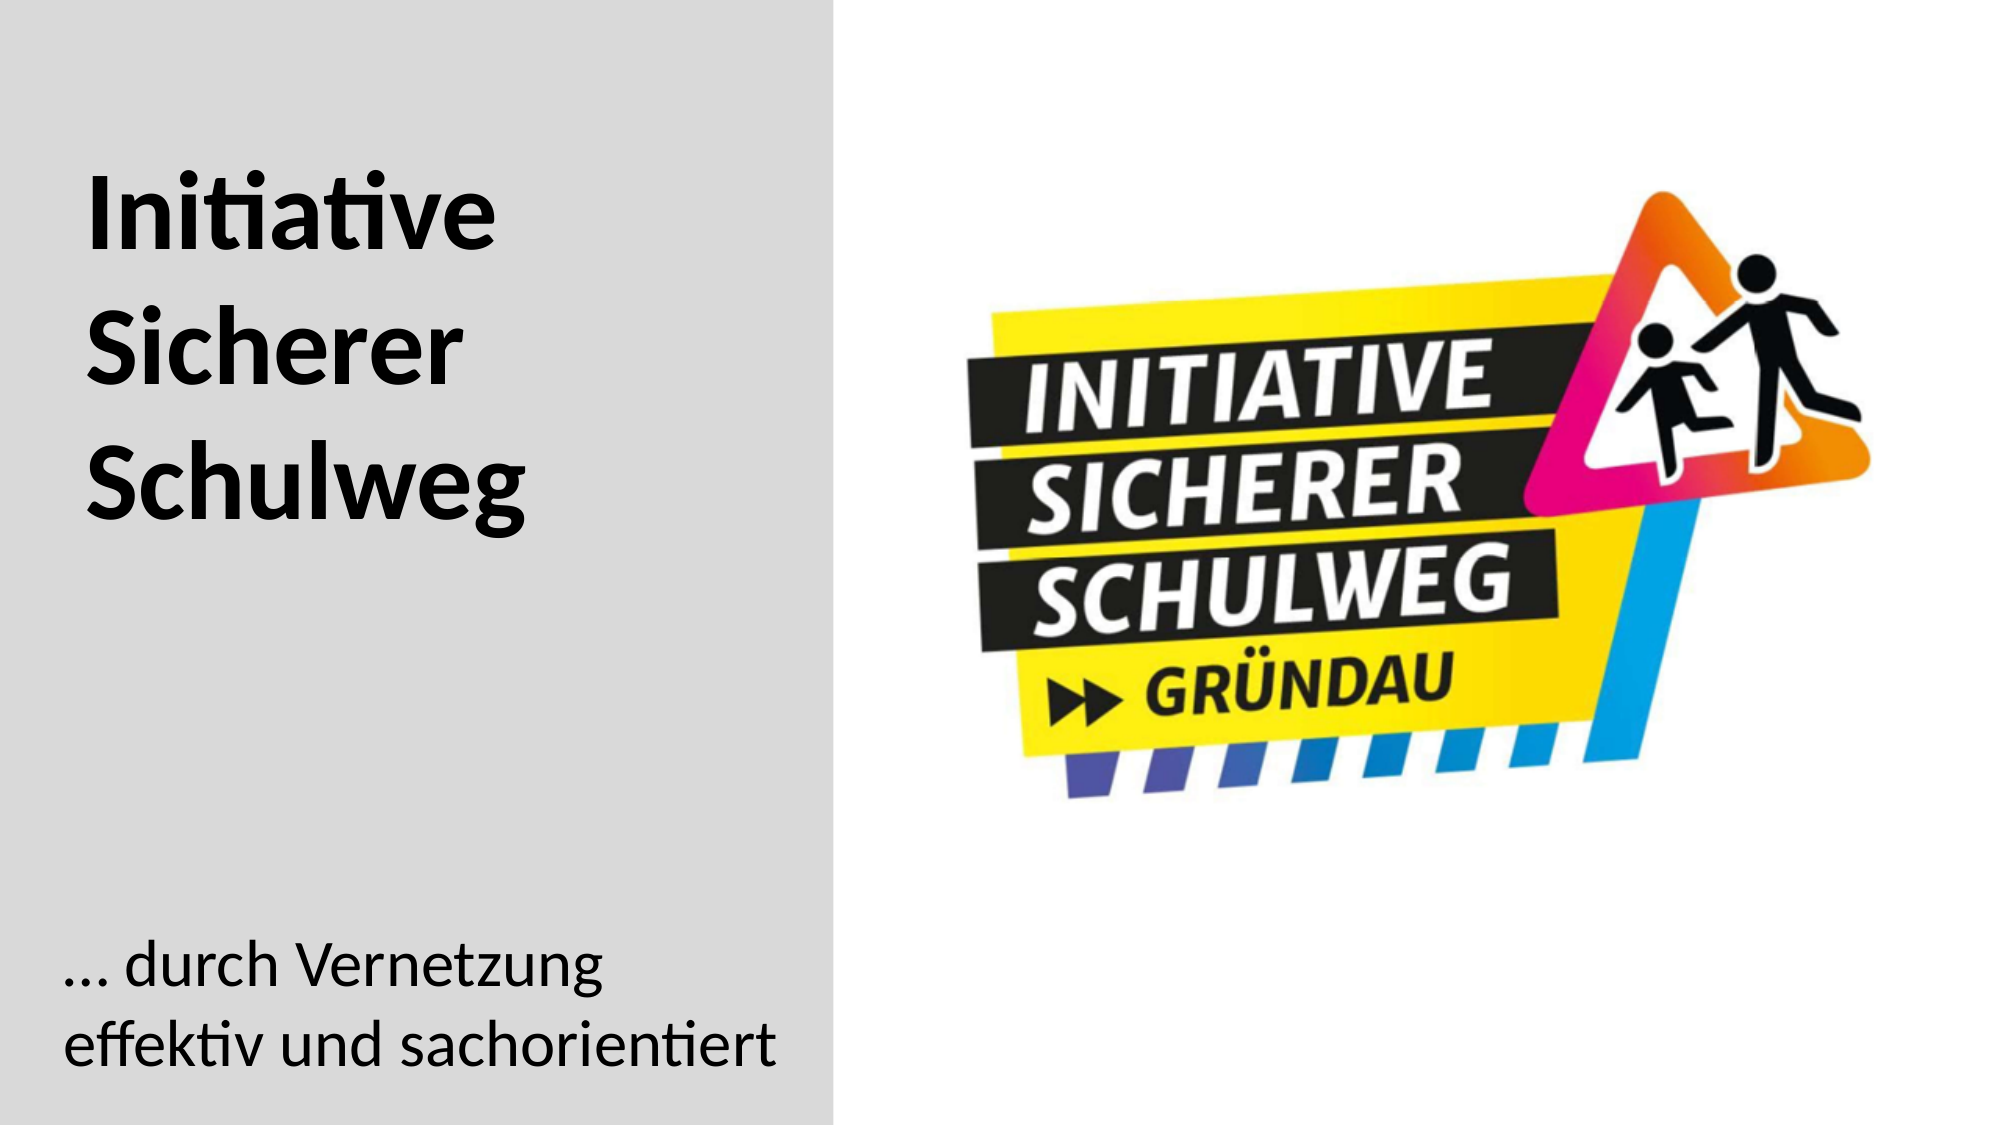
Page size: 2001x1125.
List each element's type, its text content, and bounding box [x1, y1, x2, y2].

picture [912, 129, 1908, 913]
text_box [0, 0, 834, 1125]
text_box Initiative Sicherer Schulweg [70, 129, 694, 550]
text_box … durch Vernetzung effektiv und sachorientiert [48, 912, 859, 1088]
